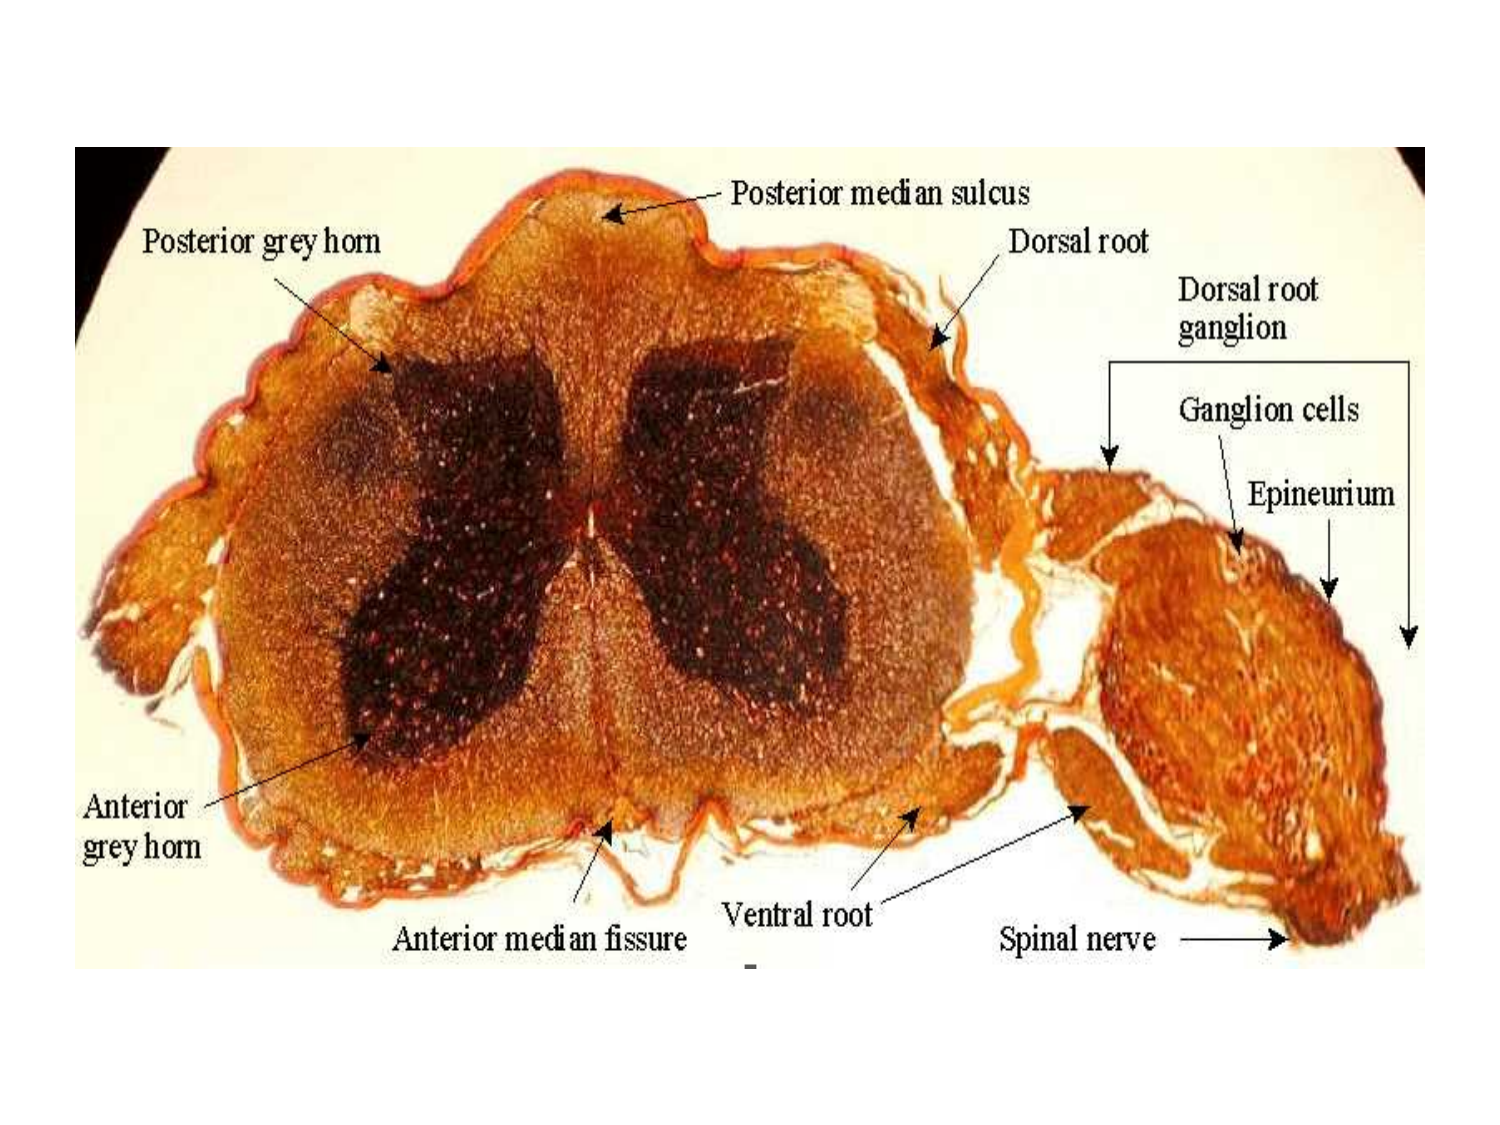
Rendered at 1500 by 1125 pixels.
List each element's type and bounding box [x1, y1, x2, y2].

list [74, 110, 1426, 1006]
